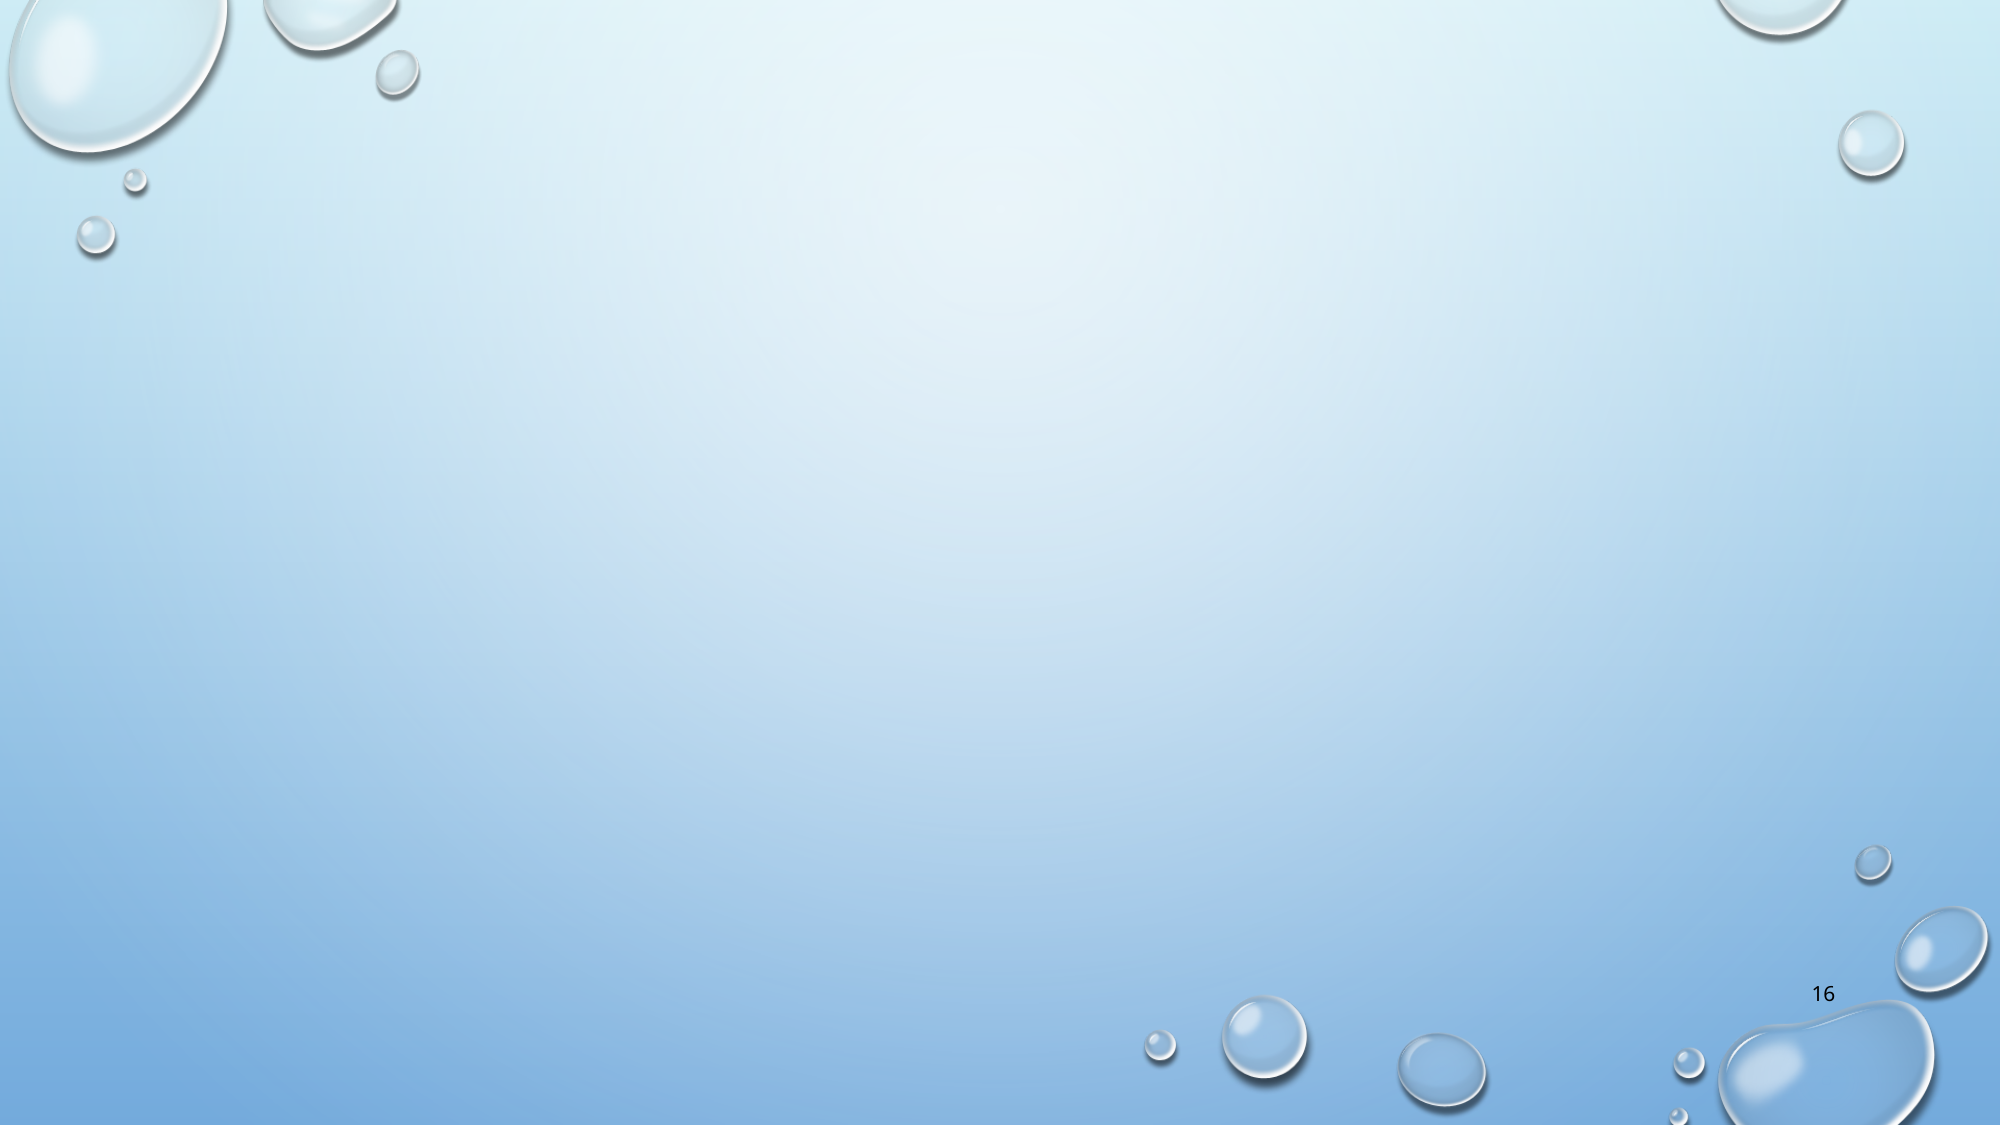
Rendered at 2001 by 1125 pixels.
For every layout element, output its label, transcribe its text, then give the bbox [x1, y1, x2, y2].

picture [0, 0, 2000, 1125]
slide_number 16 [1724, 965, 1851, 1025]
